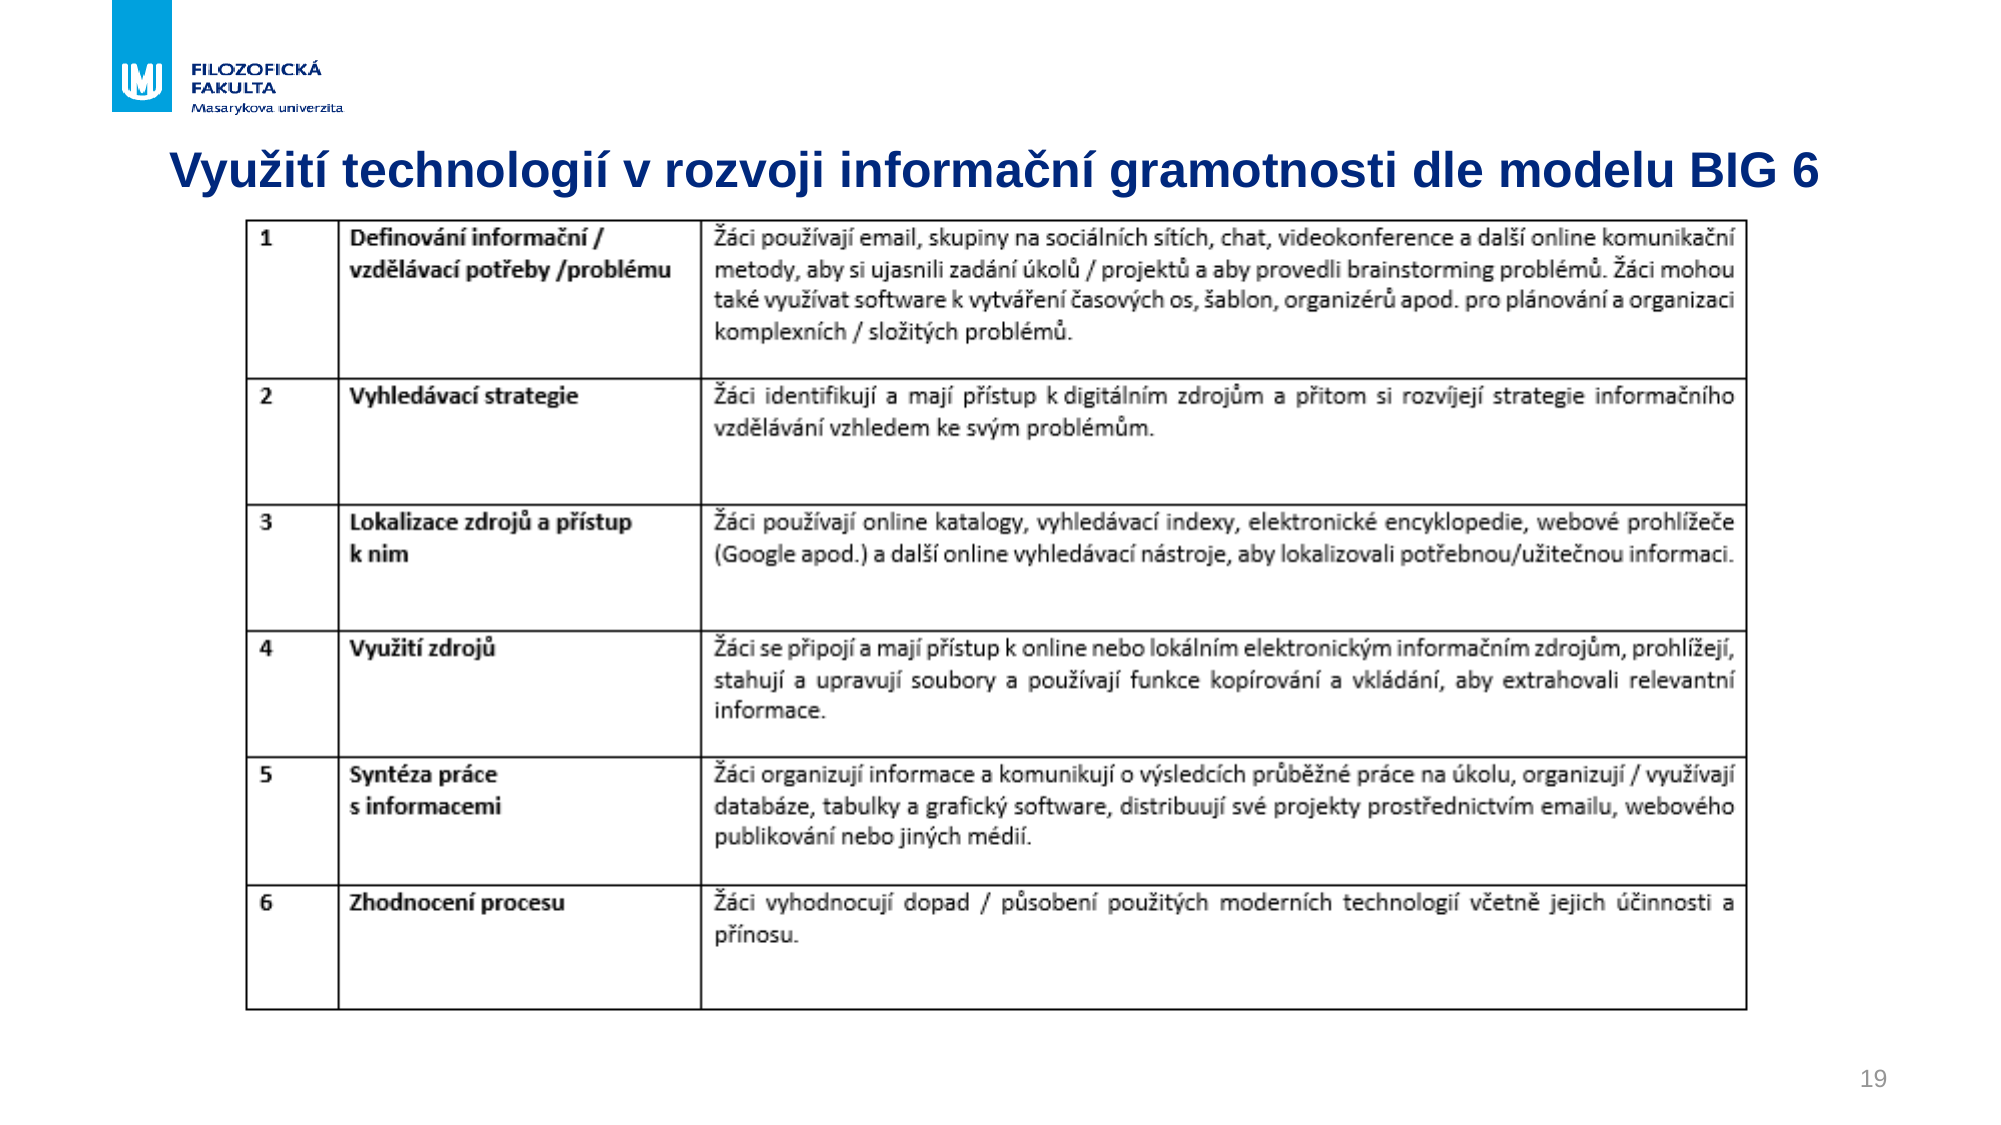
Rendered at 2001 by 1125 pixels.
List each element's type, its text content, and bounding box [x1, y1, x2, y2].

title Využití technologií v rozvoji informační gramotnosti dle modelu BIG 6 [111, 125, 1881, 205]
picture [0, 0, 2001, 1125]
picture [123, 64, 161, 100]
slide_number 19 [1500, 1025, 1903, 1100]
